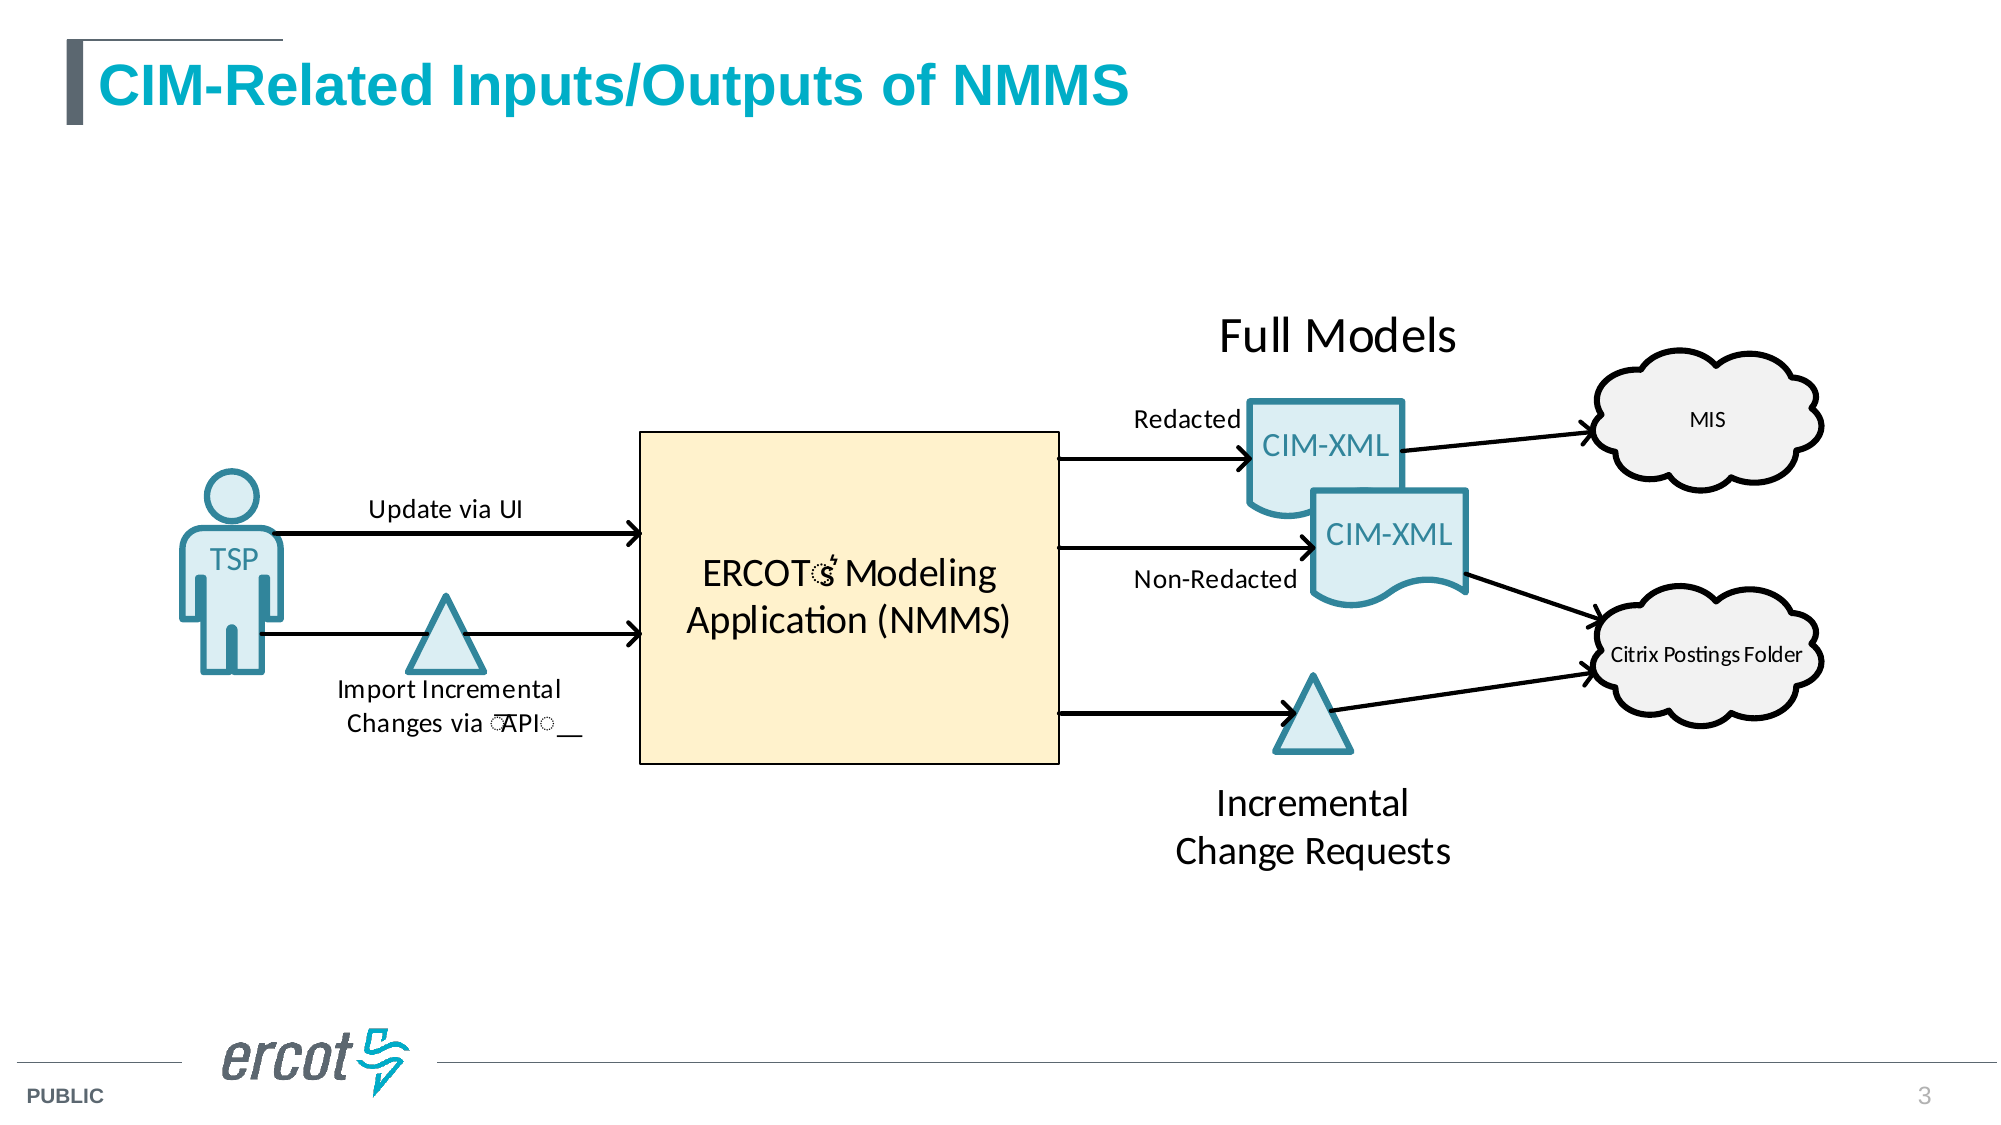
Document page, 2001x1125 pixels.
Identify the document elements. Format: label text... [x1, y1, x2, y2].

slide_number 3 [1866, 1076, 1984, 1113]
picture [174, 287, 1826, 897]
picture [218, 1024, 413, 1100]
title CIM-Related Inputs/Outputs of NMMS [83, 39, 1934, 125]
